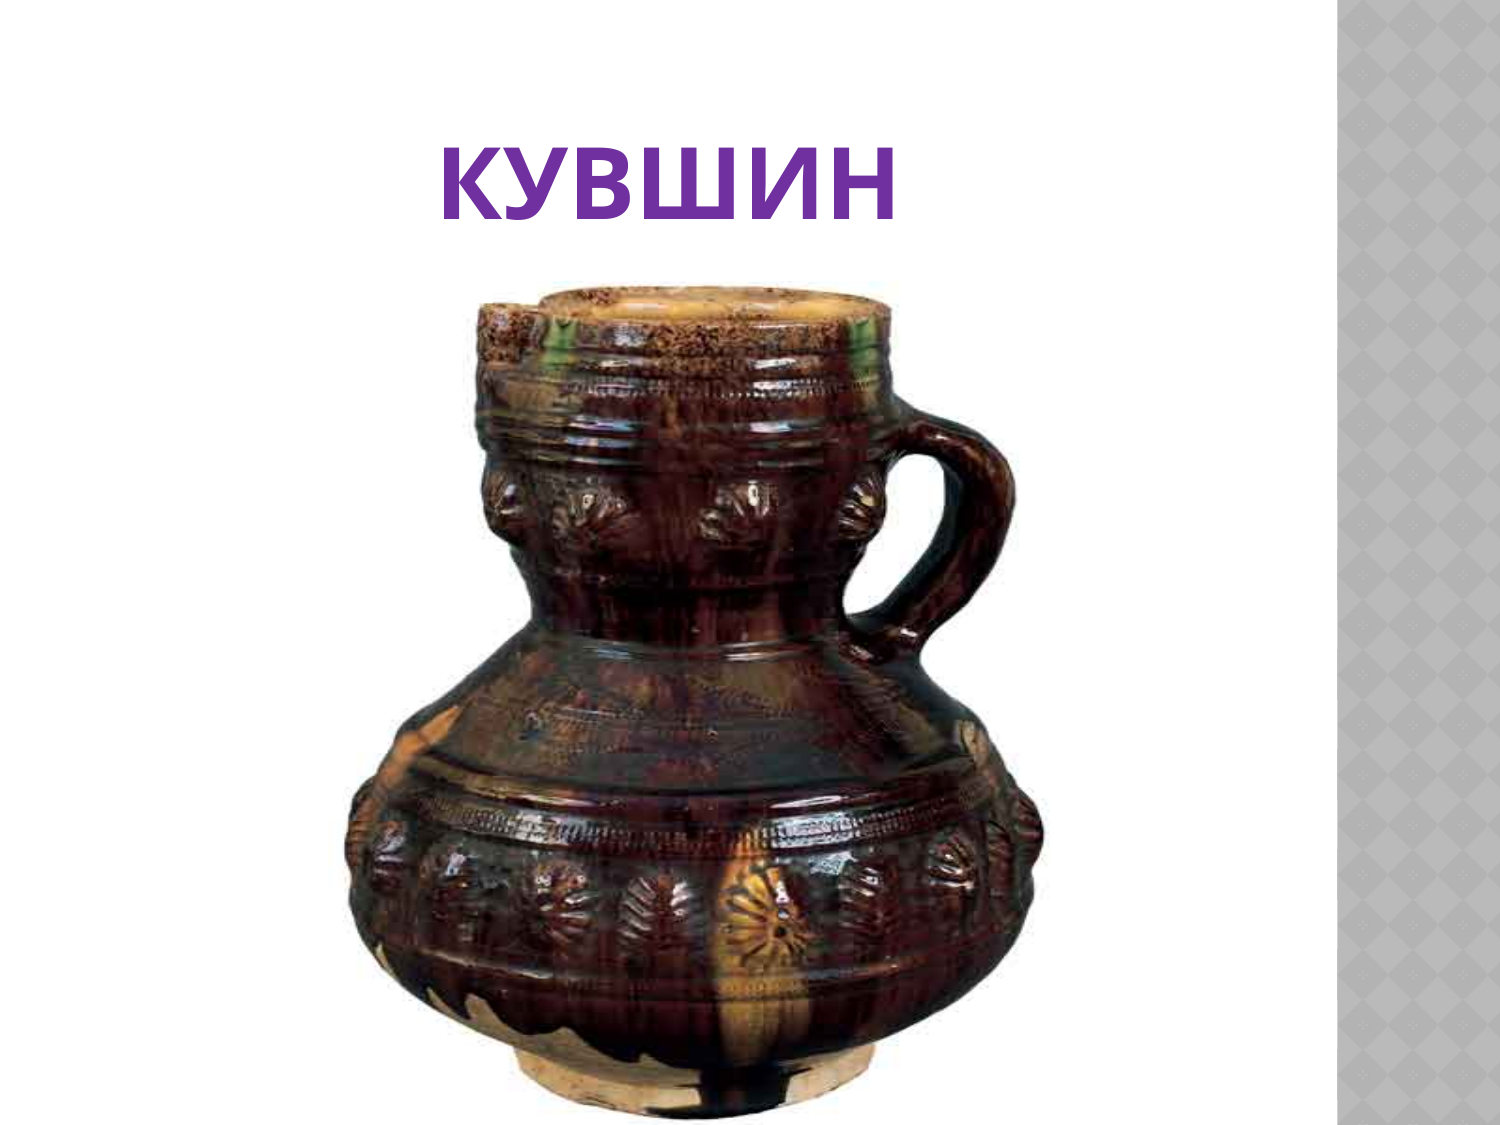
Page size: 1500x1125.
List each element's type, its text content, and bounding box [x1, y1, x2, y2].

title кувшин [75, 52, 1263, 240]
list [327, 280, 1056, 1125]
